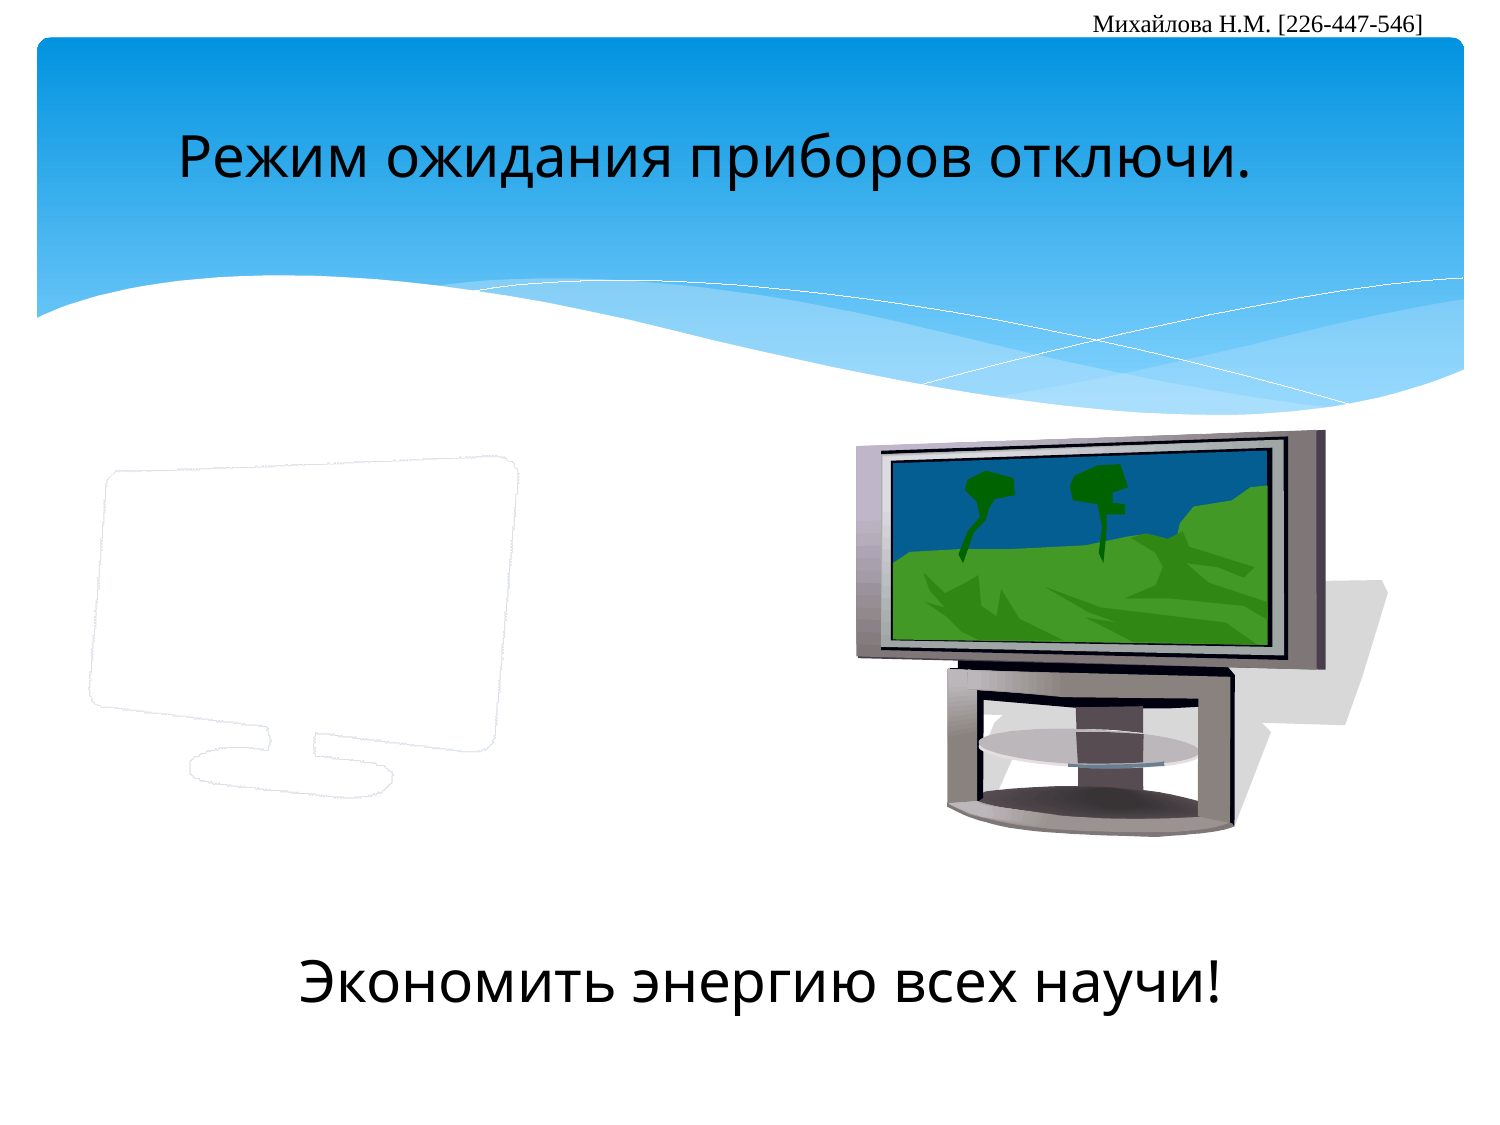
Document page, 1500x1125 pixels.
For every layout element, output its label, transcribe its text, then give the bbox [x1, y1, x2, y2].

picture [856, 429, 1389, 838]
text_box Экономить энергию всех научи! [284, 937, 1237, 1022]
text_box Михайлова Н.М. [226-447-546] [1077, 0, 1456, 45]
picture [76, 408, 527, 838]
text_box Режим ожидания приборов отключи. [162, 111, 1267, 277]
